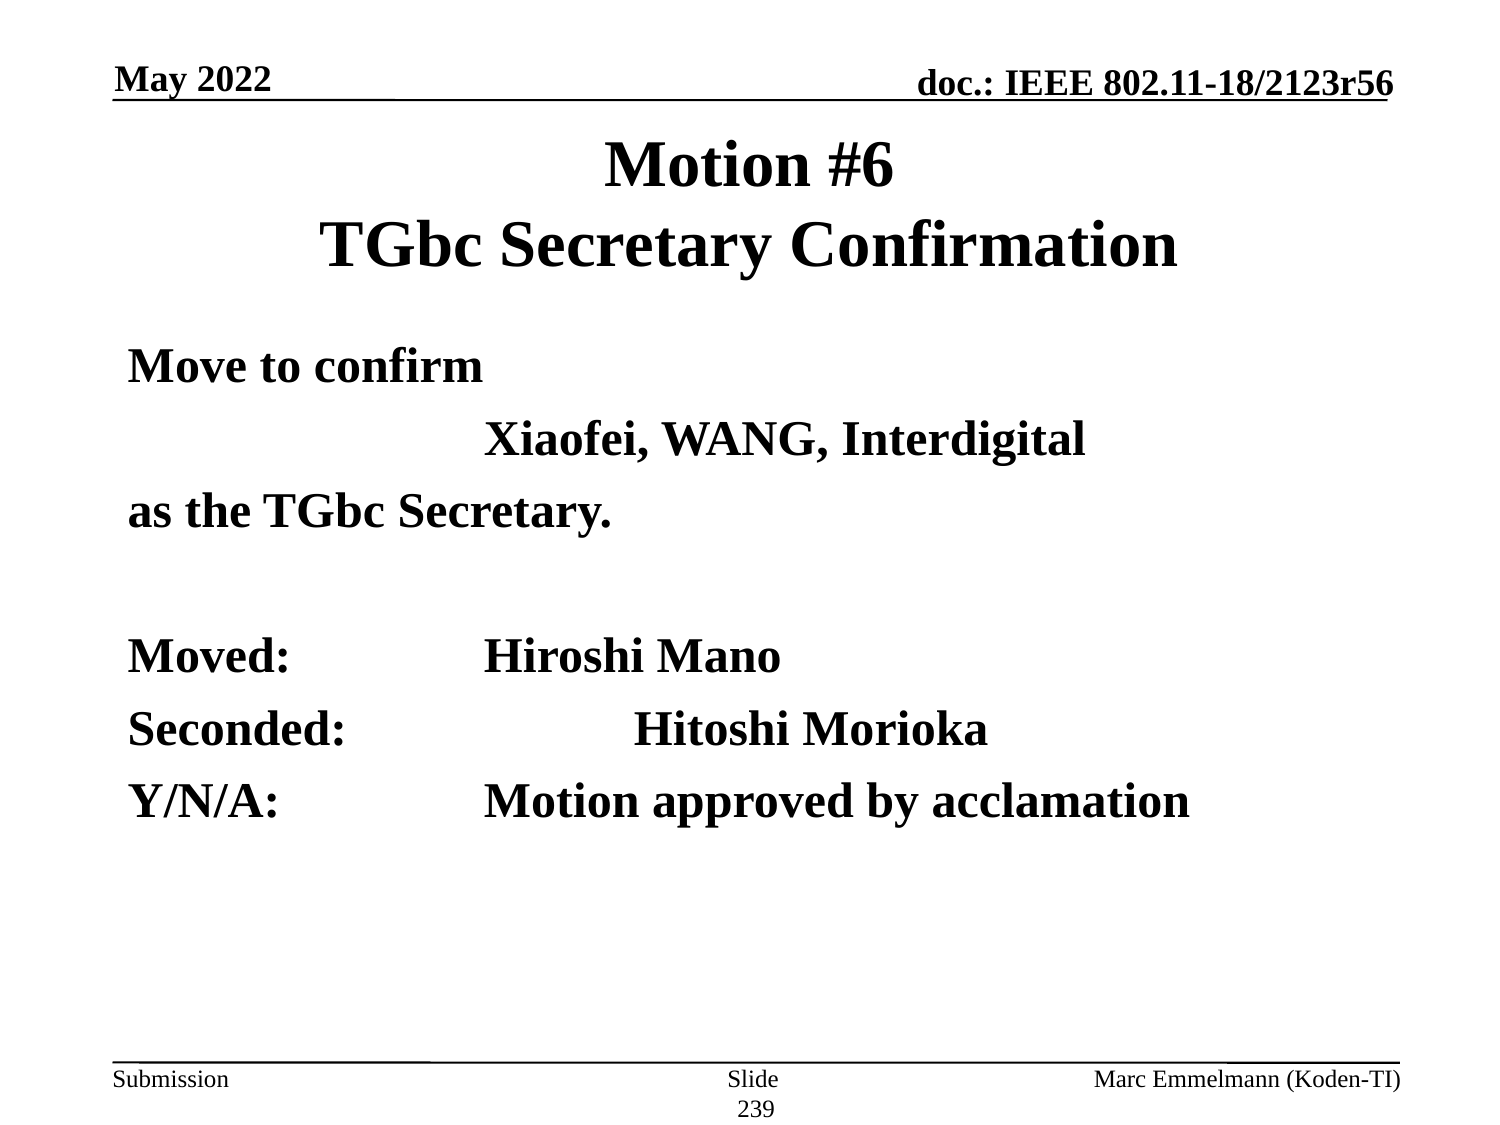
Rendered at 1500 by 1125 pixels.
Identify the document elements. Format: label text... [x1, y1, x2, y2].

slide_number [114, 54, 423, 100]
slide_number Slide 239 [712, 1061, 800, 1123]
list Move to confirm Xiaofei, WANG, Interdigital as the TGbc Secretary. Moved: Hiroshi Mano Seconded: Hitoshi Morioka Y/N/A: Motion approved by acclamation [112, 324, 1388, 1000]
title Motion #6 TGbc Secretary Confirmation [112, 112, 1388, 288]
footer Marc Emmelmann (Koden-TI) [878, 1061, 1402, 1093]
